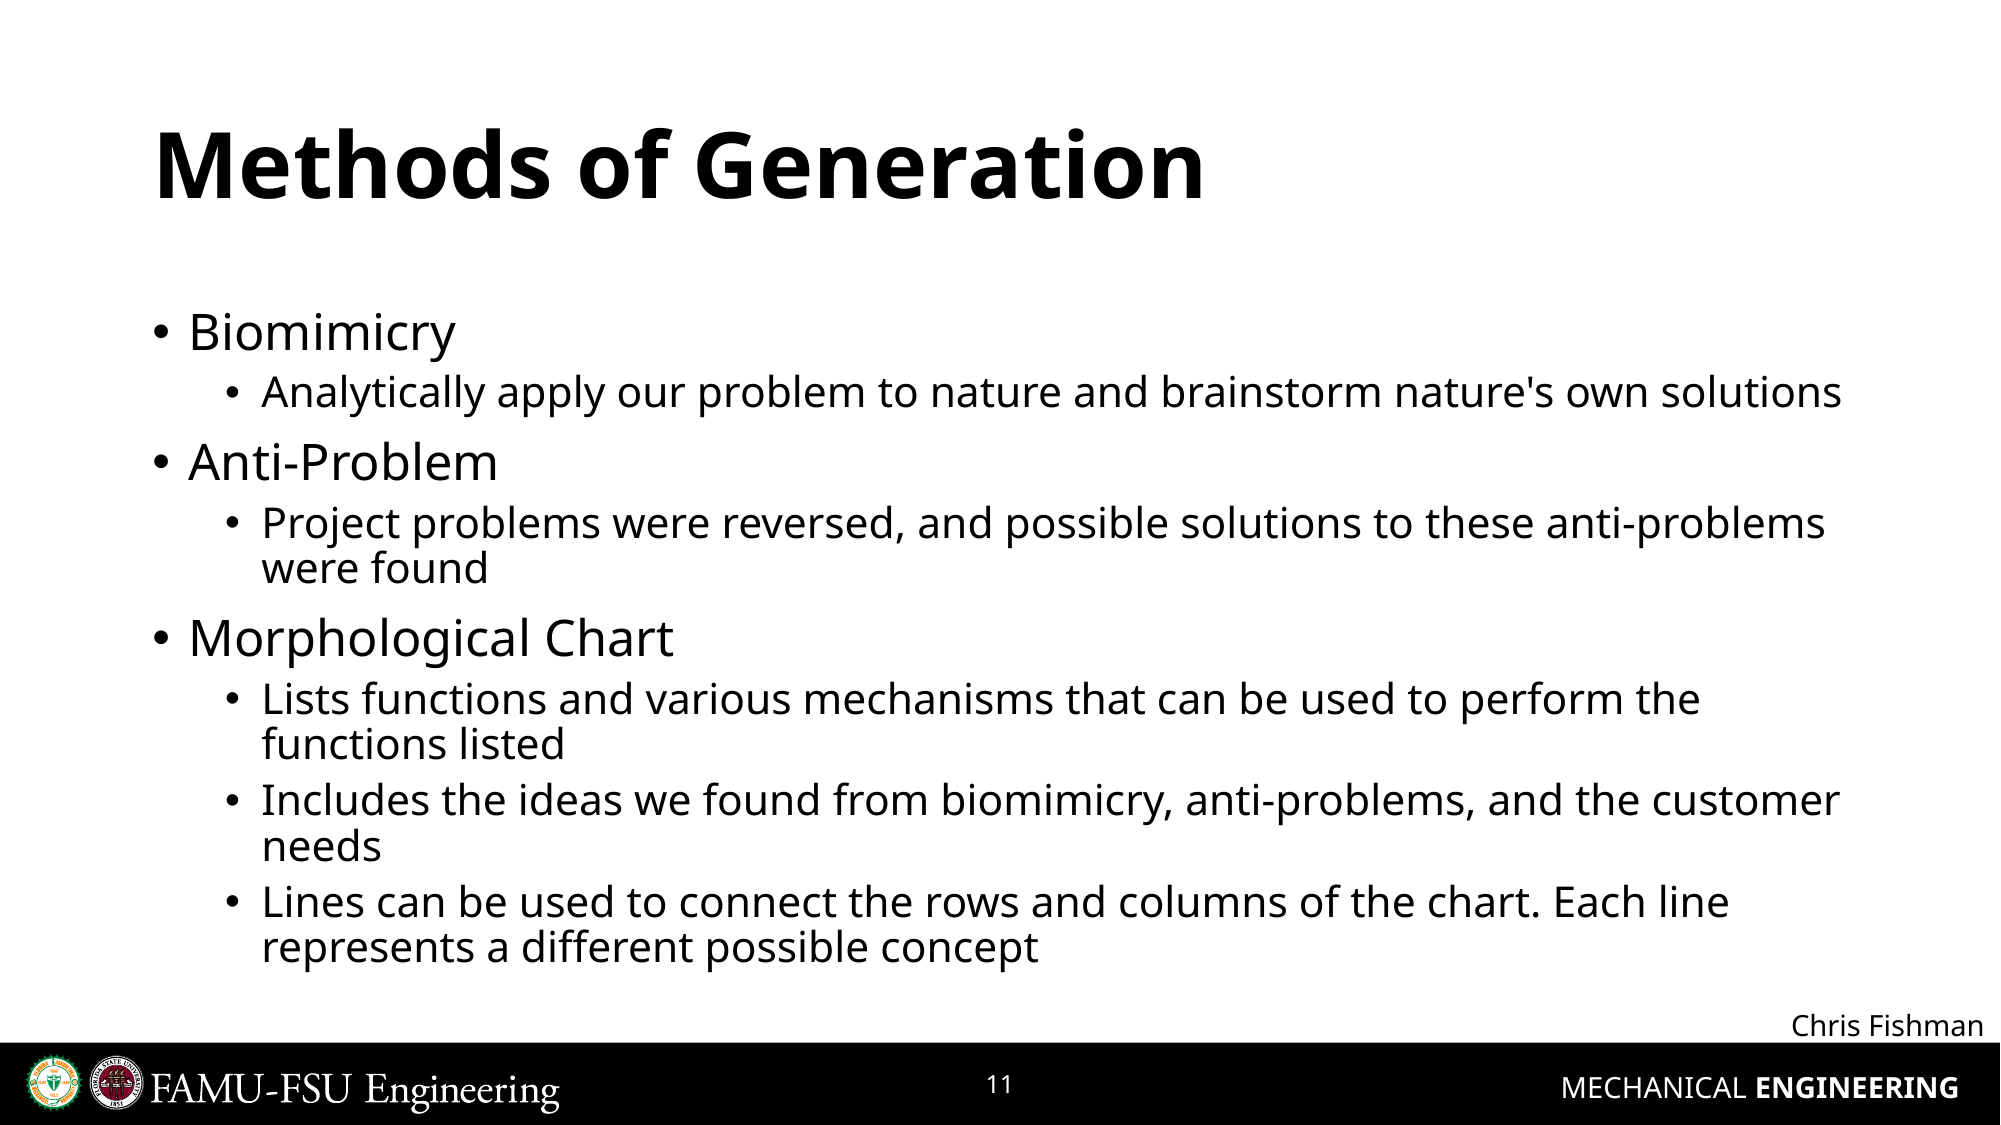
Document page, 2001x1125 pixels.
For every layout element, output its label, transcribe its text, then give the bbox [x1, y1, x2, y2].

list Biomimicry Analytically apply our problem to nature and brainstorm nature's own solutions Anti-Problem Project problems were reversed, and possible solutions to these anti-problems were found Morphological Chart Lists functions and various mechanisms that can be used to perform the functions listed Includes the ideas we found from biomimicry, anti-problems, and the customer needs Lines can be used to connect the rows and columns of the chart. Each line represents a different possible concept [137, 299, 1863, 1000]
slide_number 11 [774, 1055, 1225, 1116]
list Chris Fishman [1475, 1003, 2000, 1041]
title Methods of Generation [137, 59, 1863, 278]
